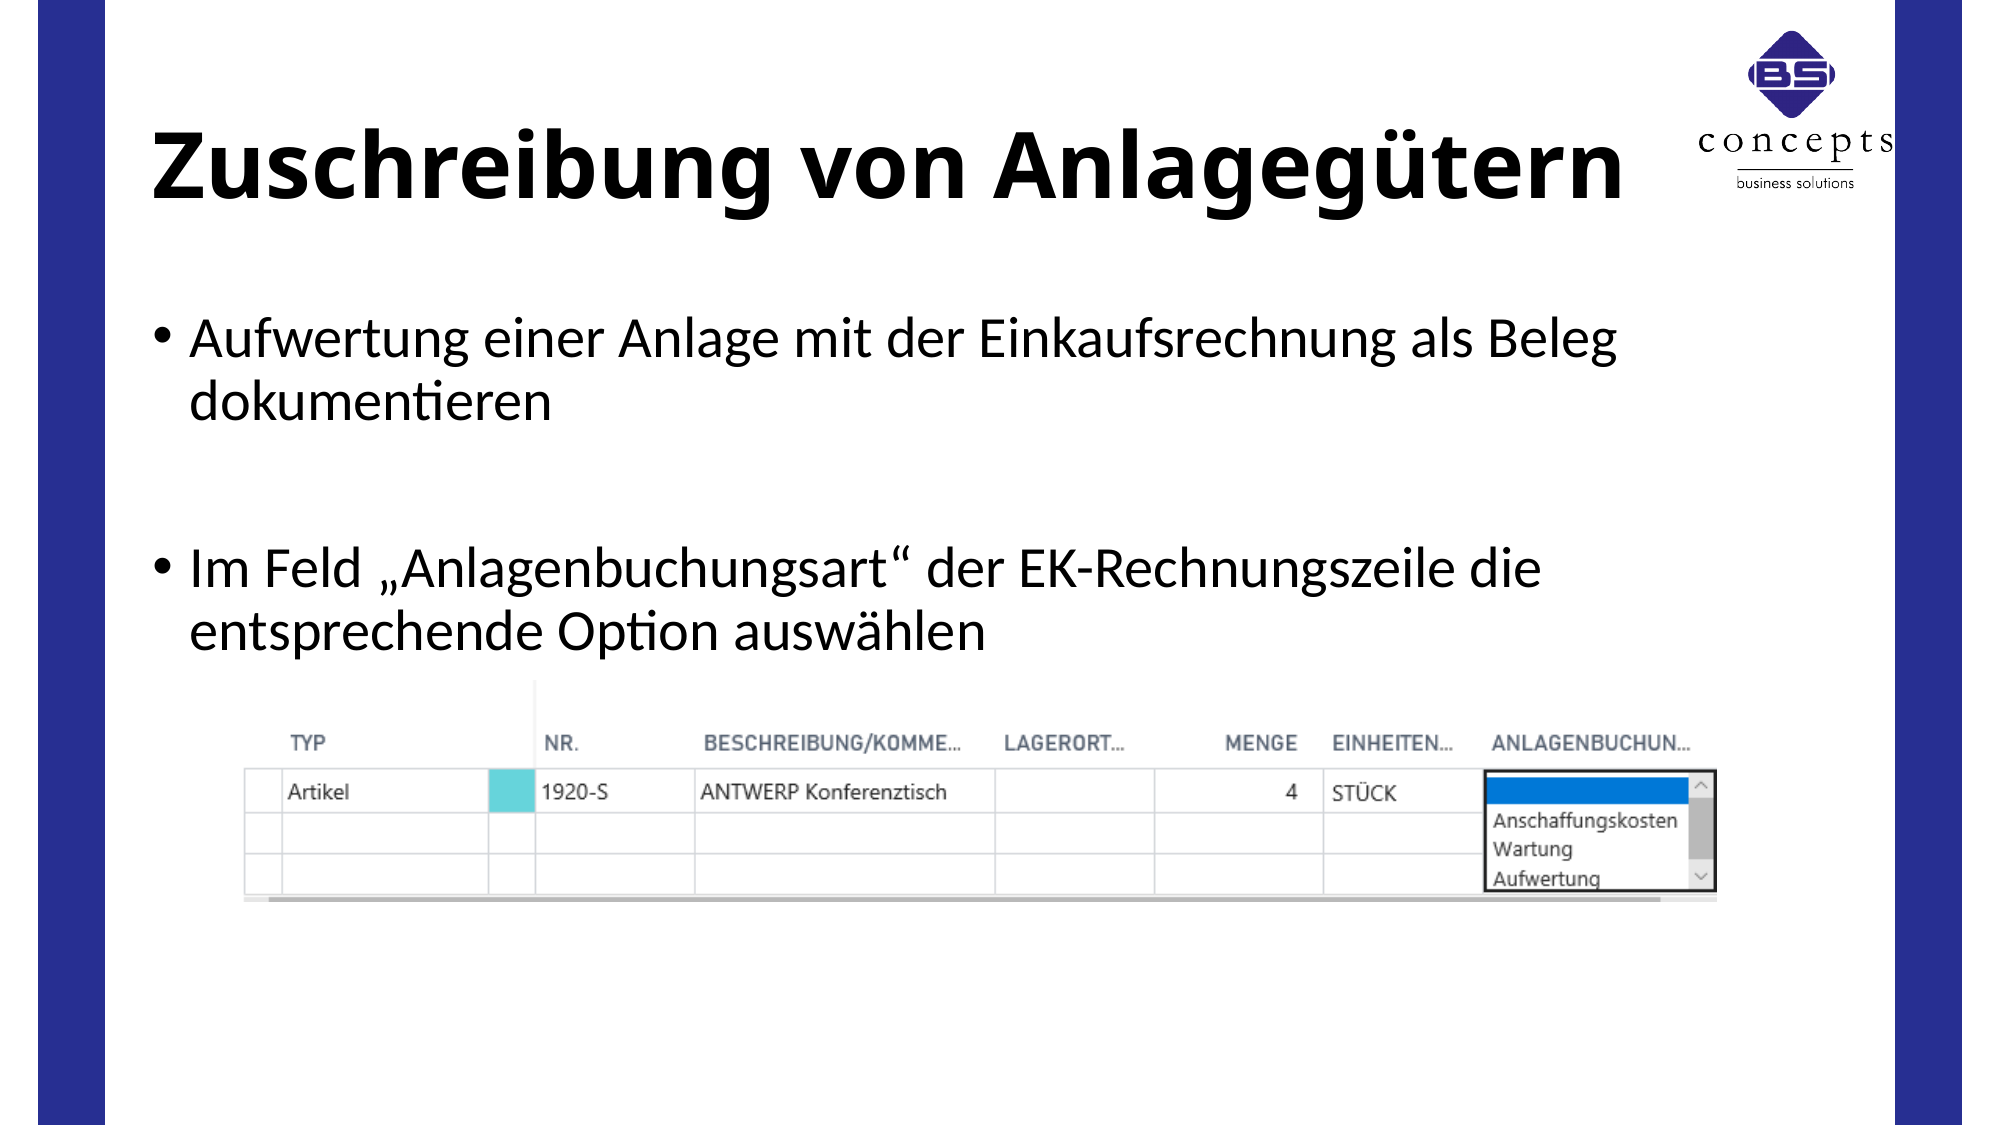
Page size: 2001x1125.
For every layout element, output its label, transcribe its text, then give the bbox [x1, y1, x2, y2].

title Zuschreibung von Anlagegütern [137, 59, 1863, 278]
list Aufwertung einer Anlage mit der Einkaufsrechnung als Beleg dokumentieren Im Feld „Anlagenbuchungsart“ der EK-Rechnungszeile die entsprechende Option auswählen [137, 299, 1863, 1014]
picture [1685, 0, 1906, 220]
picture [241, 680, 1717, 902]
